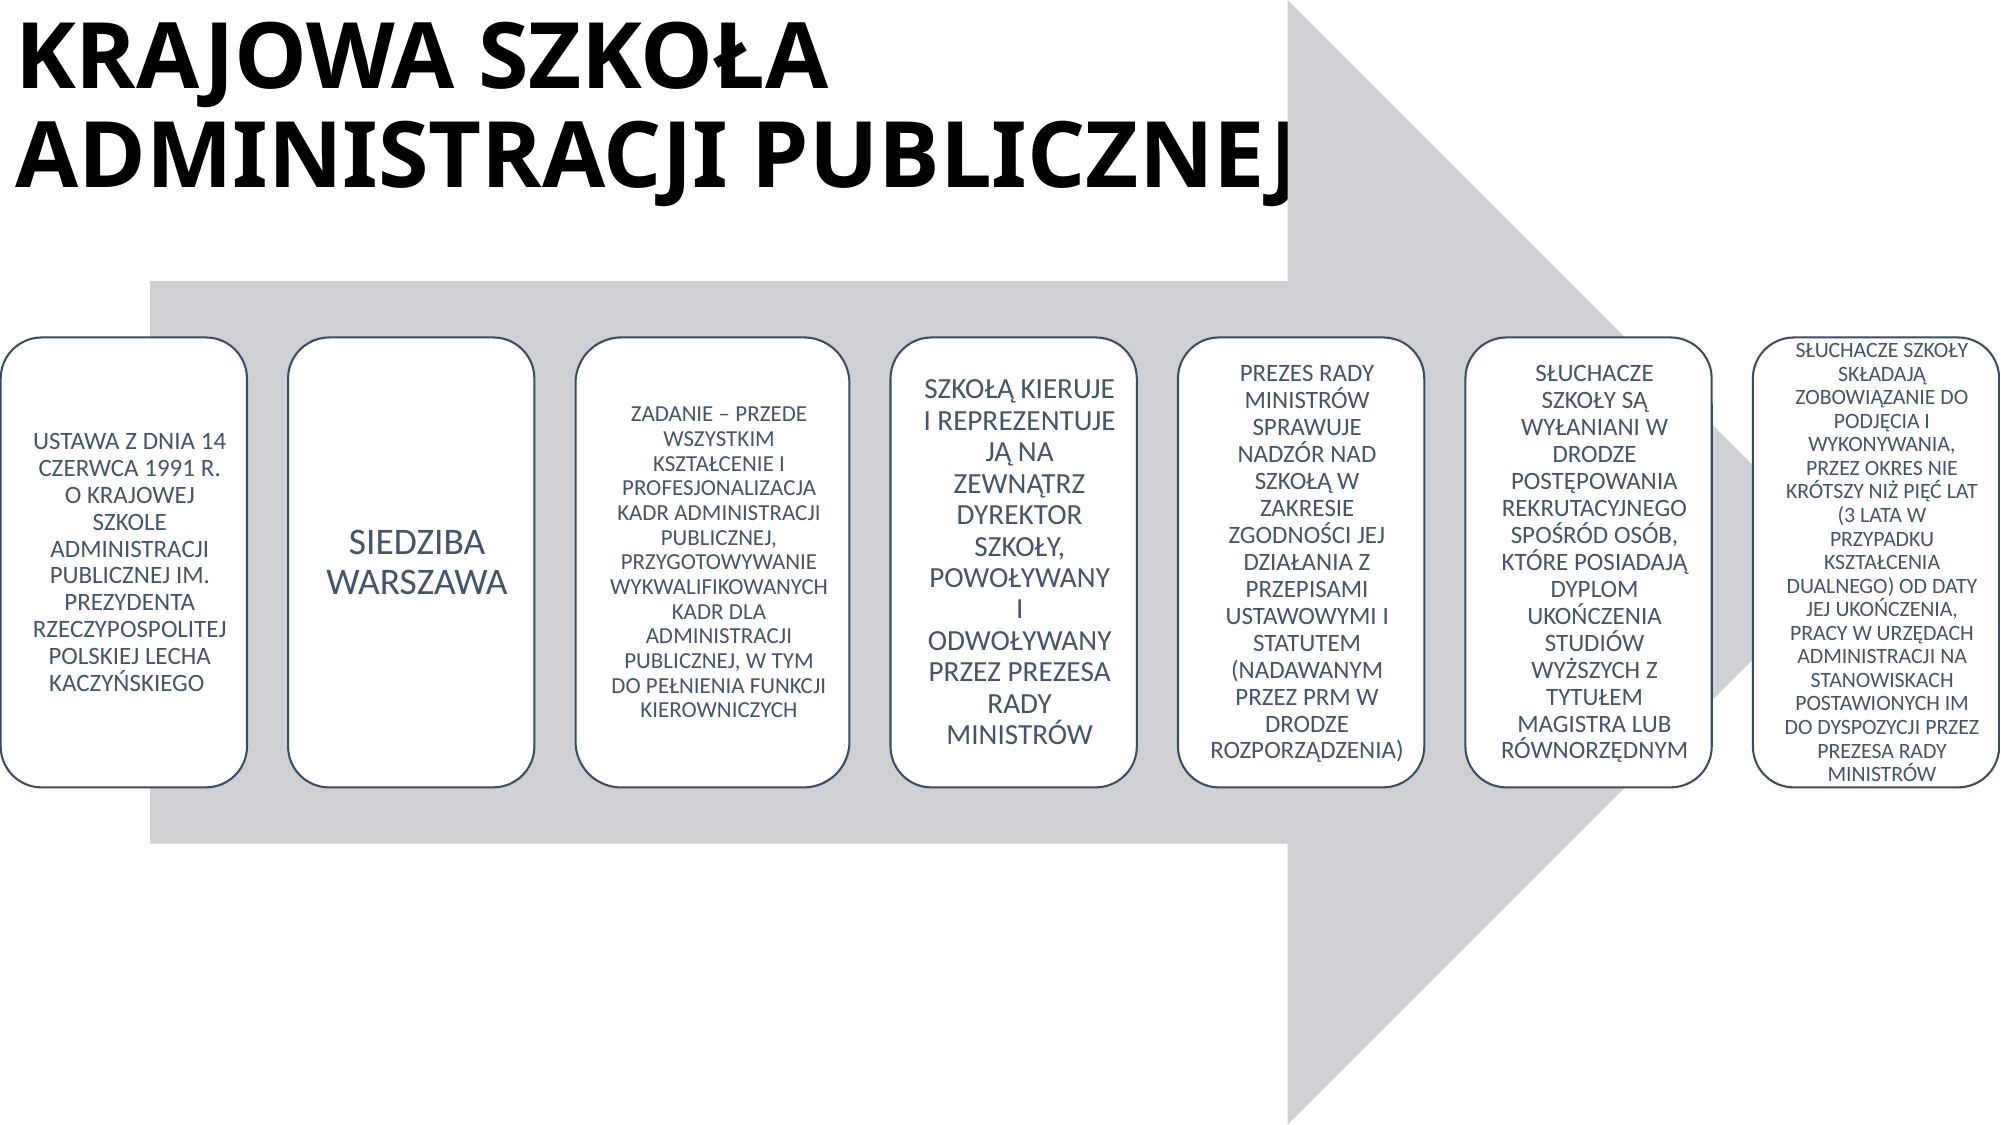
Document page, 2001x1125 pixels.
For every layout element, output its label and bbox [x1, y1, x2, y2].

list [0, 0, 2000, 1125]
